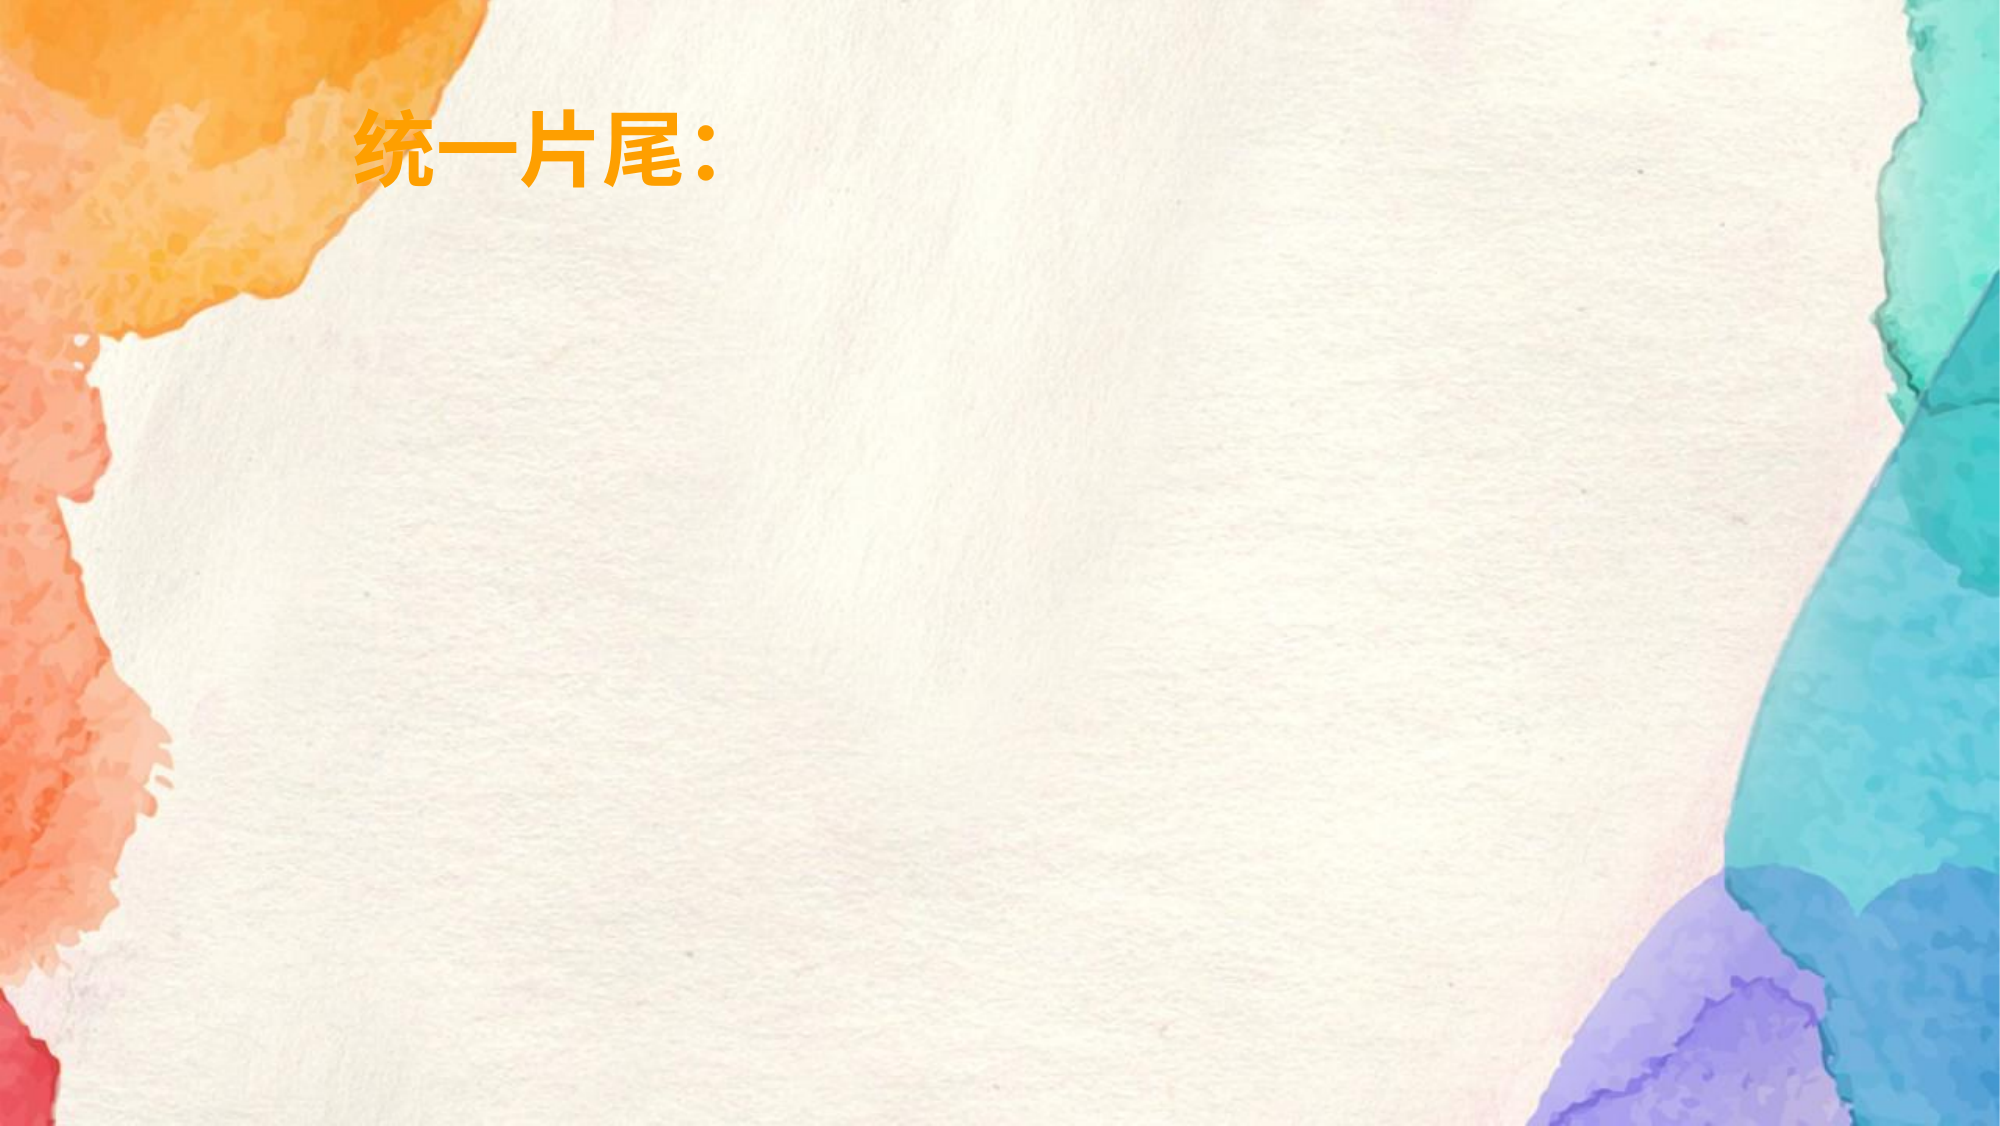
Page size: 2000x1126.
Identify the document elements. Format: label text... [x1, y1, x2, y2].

text_box 统一片尾： [337, 90, 784, 205]
picture [0, 0, 2000, 1126]
